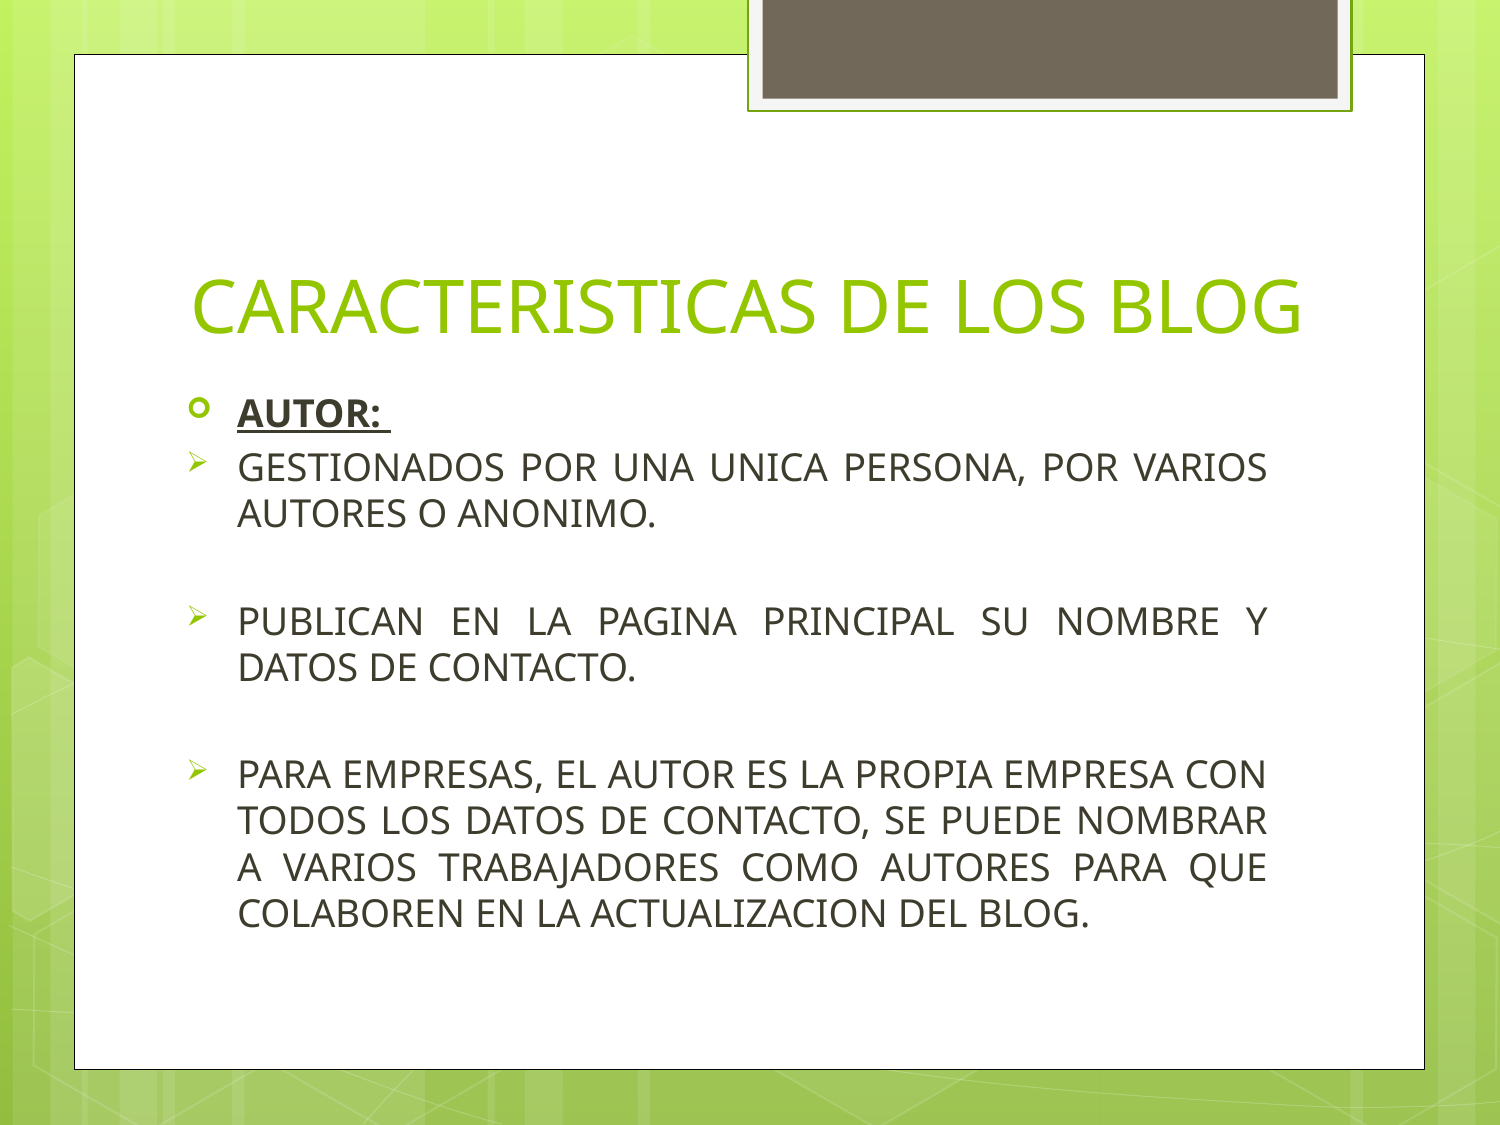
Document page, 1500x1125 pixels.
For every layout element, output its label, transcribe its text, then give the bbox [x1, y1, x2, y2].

title CARACTERISTICAS DE LOS BLOG [171, 168, 1324, 357]
list AUTOR: GESTIONADOS POR UNA UNICA PERSONA, POR VARIOS AUTORES O ANONIMO. PUBLICAN EN LA PAGINA PRINCIPAL SU NOMBRE Y DATOS DE CONTACTO. PARA EMPRESAS, EL AUTOR ES LA PROPIA EMPRESA CON TODOS LOS DATOS DE CONTACTO, SE PUEDE NOMBRAR A VARIOS TRABAJADORES COMO AUTORES PARA QUE COLABOREN EN LA ACTUALIZACION DEL BLOG. [171, 381, 1283, 957]
